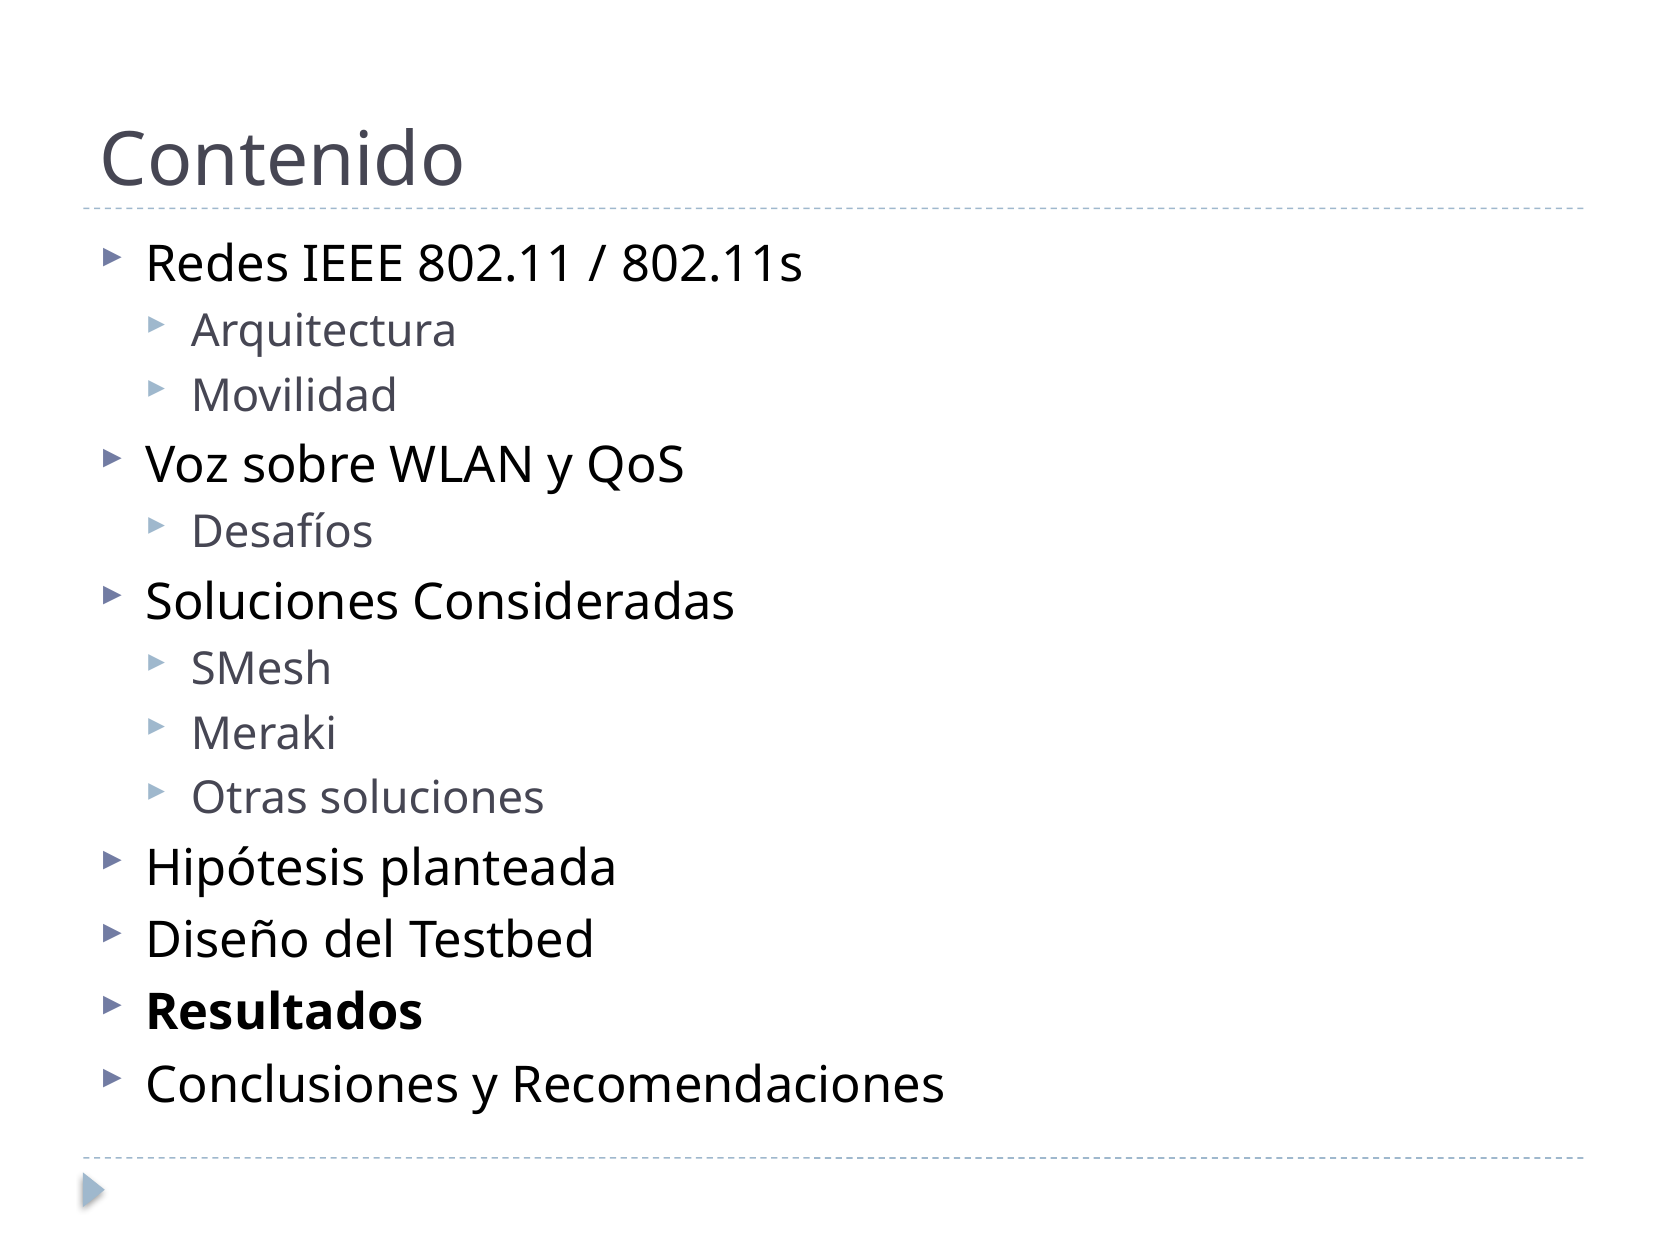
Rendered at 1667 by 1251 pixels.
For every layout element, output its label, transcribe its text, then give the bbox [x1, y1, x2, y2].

list Redes IEEE 802.11 / 802.11s Arquitectura Movilidad Voz sobre WLAN y QoS Desafíos Soluciones Consideradas SMesh Meraki Otras soluciones Hipótesis planteada Diseño del Testbed Resultados Conclusiones y Recomendaciones [83, 222, 1584, 1123]
title Contenido [83, 27, 1584, 209]
